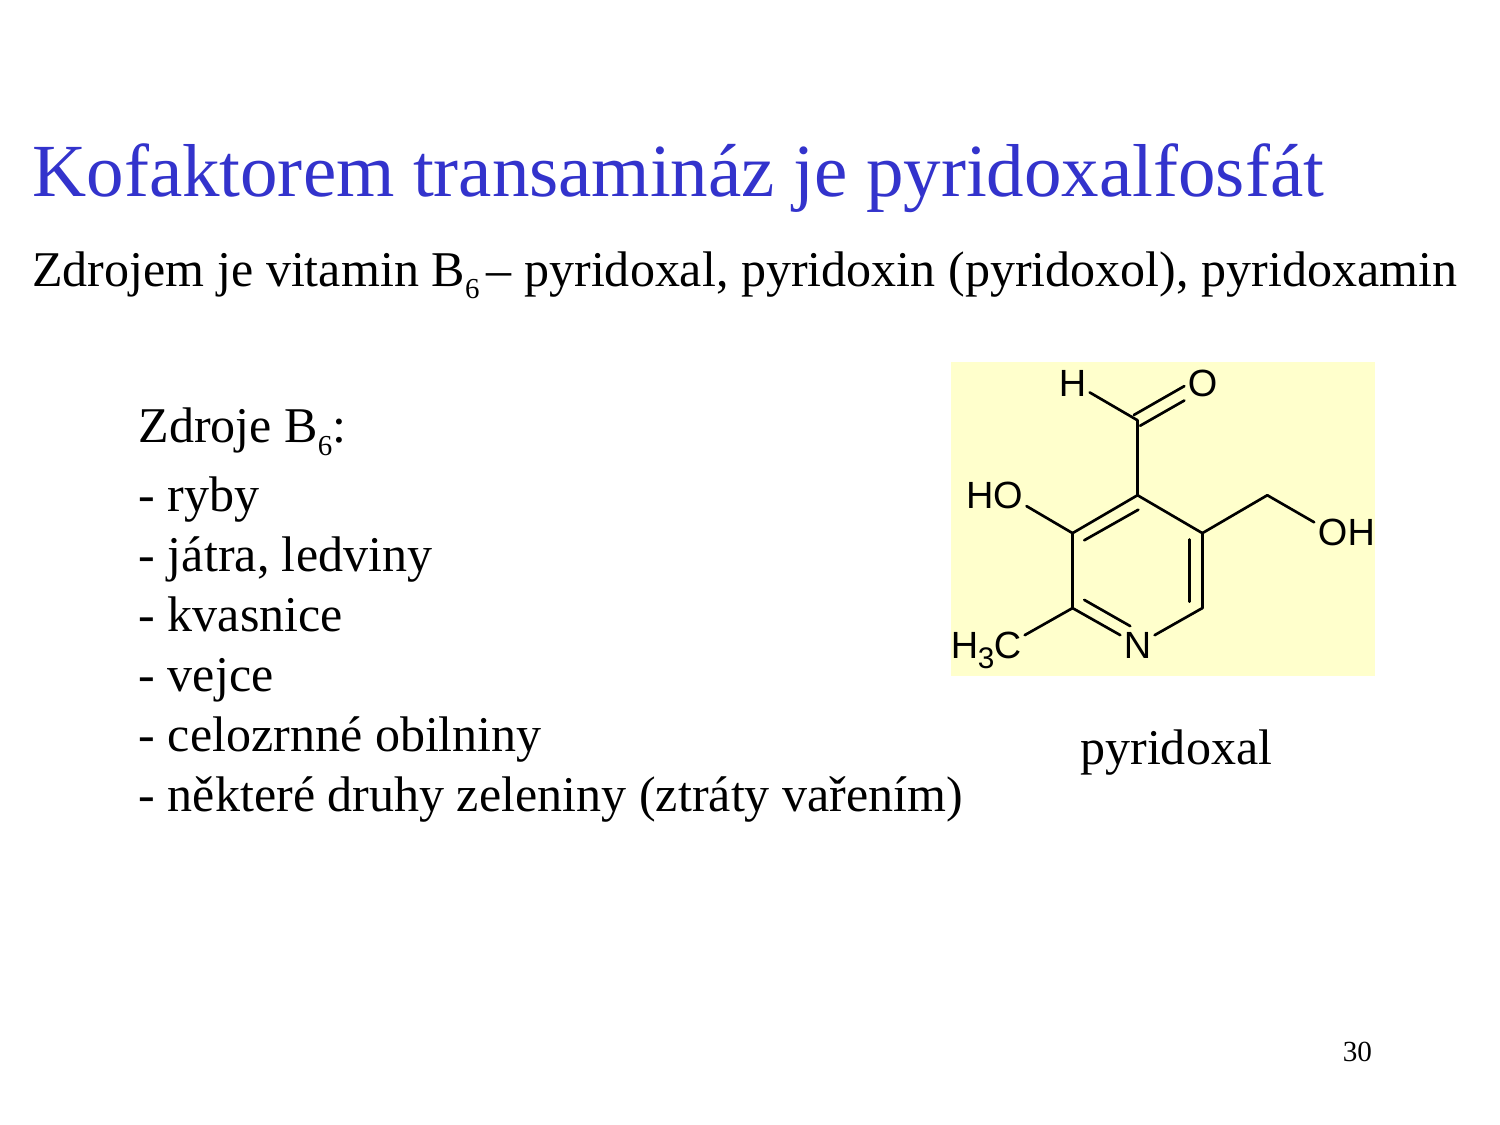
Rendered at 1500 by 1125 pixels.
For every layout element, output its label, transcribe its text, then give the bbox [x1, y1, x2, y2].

text_box Zdroje B6: - ryby - játra, ledviny - kvasnice - vejce - celozrnné obilniny - některé druhy zeleniny (ztráty vařením) [123, 385, 1317, 829]
text_box Kofaktorem transamináz je pyridoxalfosfát Zdrojem je vitamin B6 – pyridoxal, pyridoxin (pyridoxol), pyridoxamin [17, 113, 1500, 312]
slide_number 30 [1074, 1025, 1388, 1100]
text_box pyridoxal [1065, 707, 1288, 783]
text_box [950, 361, 1376, 677]
